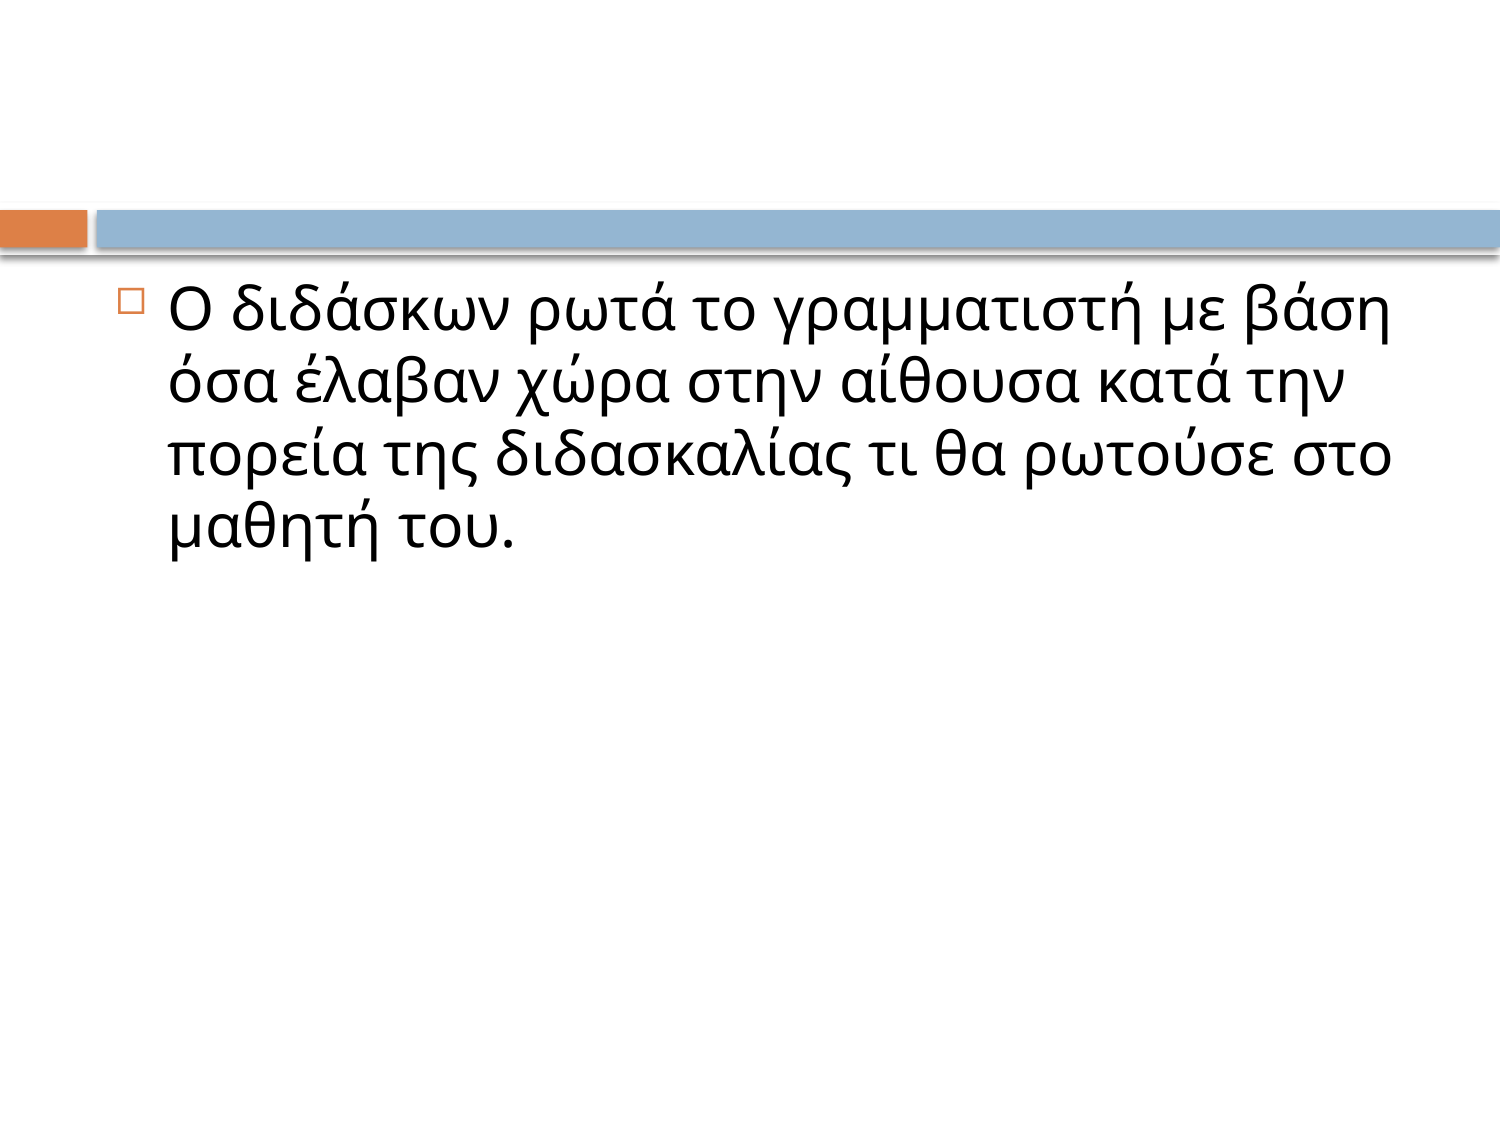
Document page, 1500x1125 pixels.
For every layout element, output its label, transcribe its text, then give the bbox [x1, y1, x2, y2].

list Ο διδάσκων ρωτά το γραμματιστή με βάση όσα έλαβαν χώρα στην αίθουσα κατά την πορεία της διδασκαλίας τι θα ρωτούσε στο μαθητή του. [100, 262, 1438, 1000]
